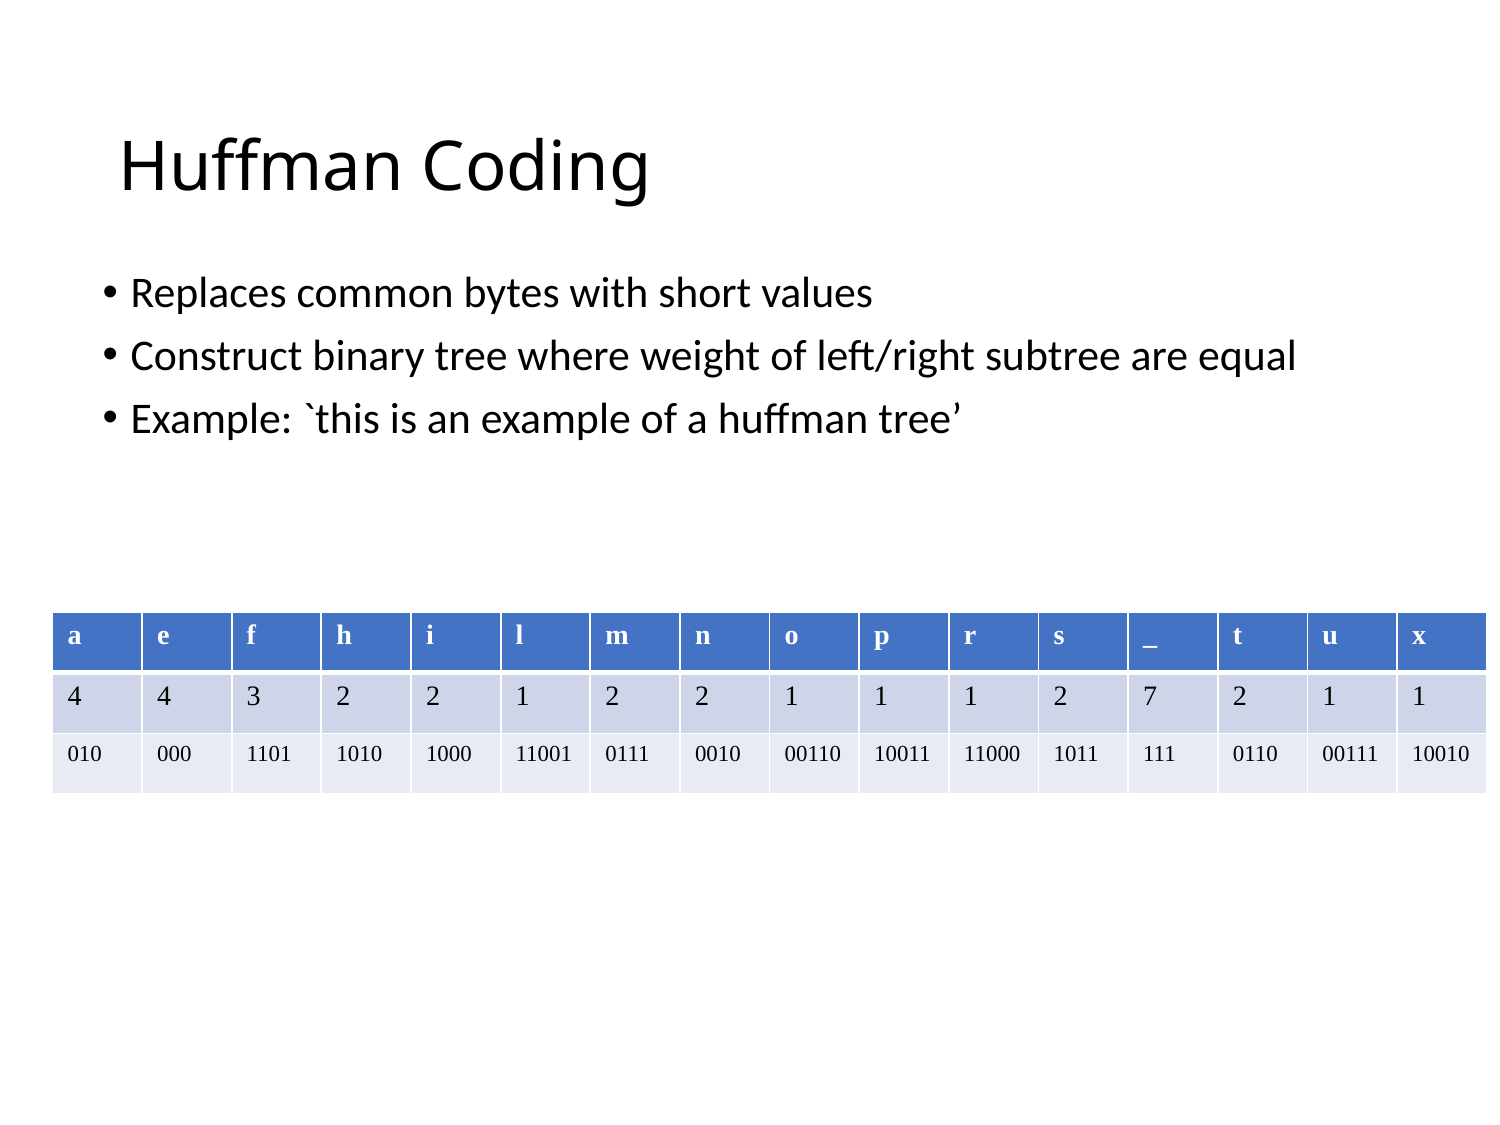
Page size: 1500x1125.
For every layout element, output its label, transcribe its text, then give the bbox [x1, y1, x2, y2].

table_cell 1 [860, 675, 948, 733]
table_header l [502, 613, 589, 670]
table_header s [1039, 613, 1127, 670]
table_cell 1 [770, 675, 858, 733]
table_cell 1 [502, 675, 589, 733]
table_cell 111 [1129, 734, 1217, 793]
table_cell 2 [1039, 675, 1127, 733]
table_header _ [1129, 613, 1217, 670]
table_cell 0110 [1219, 734, 1307, 793]
table_header t [1219, 613, 1307, 670]
table_header p [860, 613, 948, 670]
title Huffman Coding [103, 59, 1397, 278]
table_cell 4 [53, 675, 141, 733]
table_cell 00110 [770, 734, 858, 793]
list Replaces common bytes with short values Construct binary tree where weight of left/right subtree are equal Example: `this is an example of a huffman tree’ [87, 262, 1363, 575]
table_cell 3 [233, 675, 320, 733]
table_header i [412, 613, 500, 670]
table_header a [53, 613, 141, 670]
table_header f [233, 613, 320, 670]
table_header o [770, 613, 858, 670]
table_cell 1 [1398, 675, 1486, 733]
table_cell 2 [591, 675, 679, 733]
table_cell 11000 [950, 734, 1038, 793]
table_cell 0111 [591, 734, 679, 793]
table_cell 7 [1129, 675, 1217, 733]
table_cell 10011 [860, 734, 948, 793]
table_header e [143, 613, 231, 670]
table_header r [950, 613, 1038, 670]
table_header n [681, 613, 769, 670]
table_cell 2 [412, 675, 500, 733]
table_cell 11001 [502, 734, 589, 793]
table_cell 000 [143, 734, 231, 793]
table_cell 00111 [1308, 734, 1396, 793]
table_cell 1 [1308, 675, 1396, 733]
table_cell 2 [1219, 675, 1307, 733]
table_cell 1 [950, 675, 1038, 733]
table_cell 2 [322, 675, 410, 733]
table_cell 2 [681, 675, 769, 733]
table_cell 0010 [681, 734, 769, 793]
table_cell 4 [143, 675, 231, 733]
table_cell 1010 [322, 734, 410, 793]
table_header h [322, 613, 410, 670]
table_cell 10010 [1398, 734, 1486, 793]
table_header u [1308, 613, 1396, 670]
table_header x [1398, 613, 1486, 670]
table_cell 1101 [233, 734, 320, 793]
table_cell 010 [53, 734, 141, 793]
table_header m [591, 613, 679, 670]
table_cell 1000 [412, 734, 500, 793]
table_cell 1011 [1039, 734, 1127, 793]
